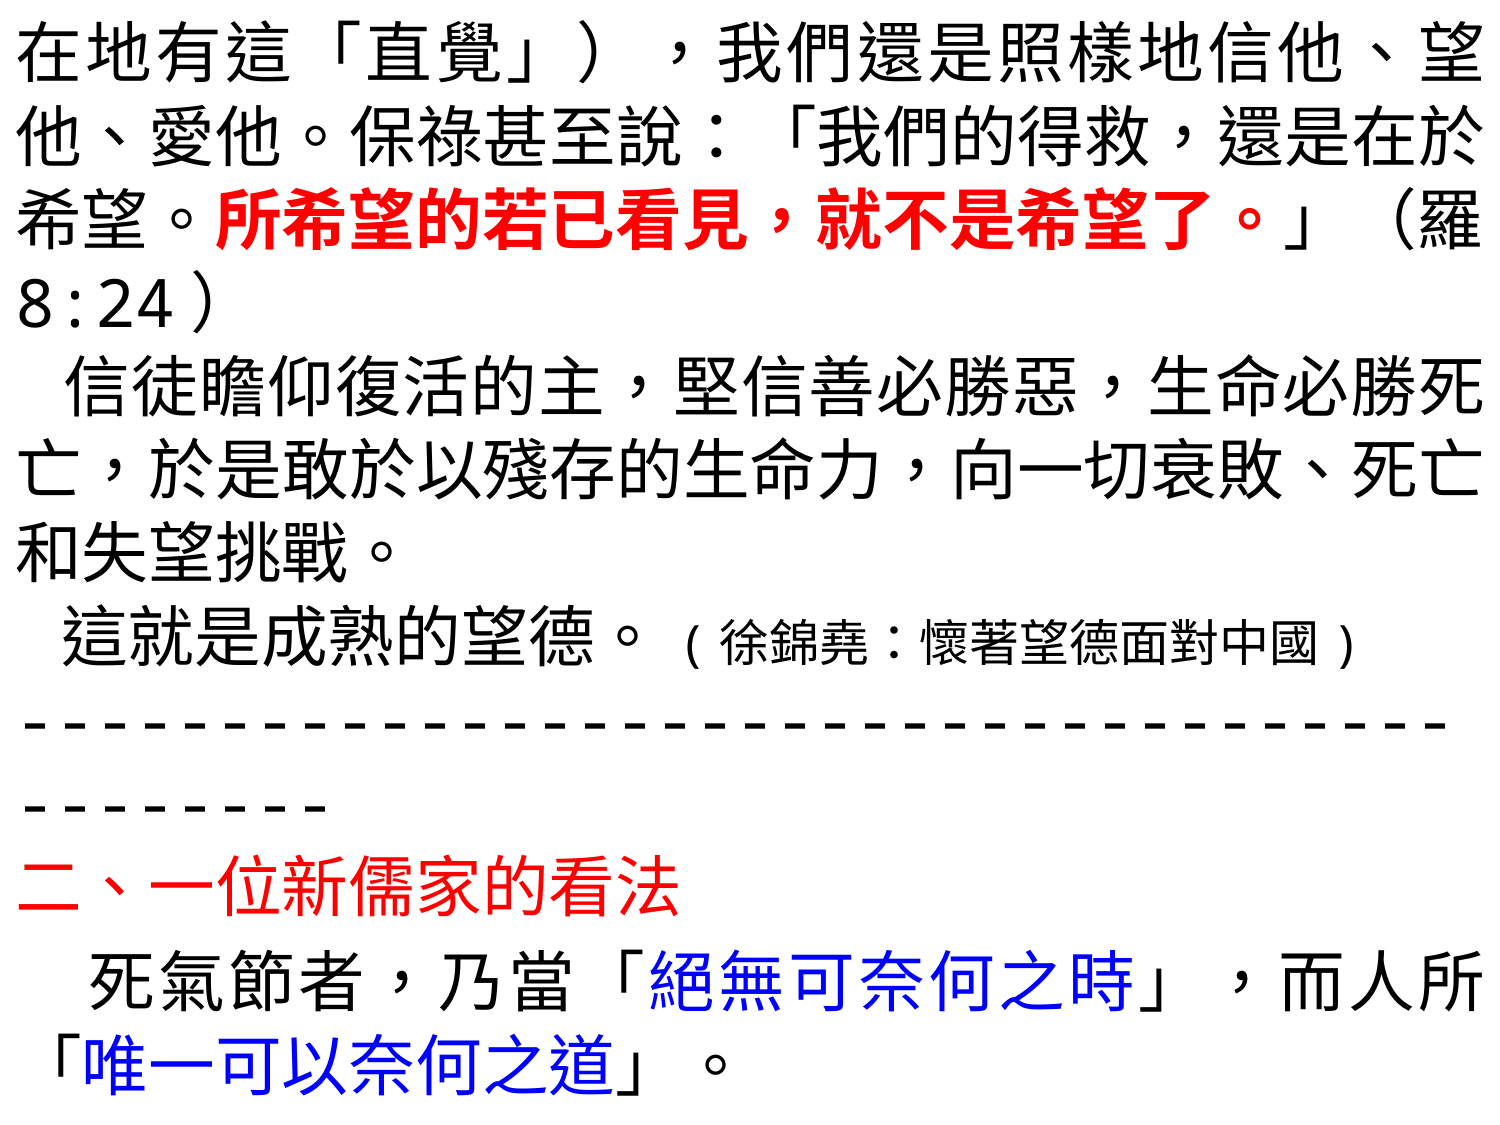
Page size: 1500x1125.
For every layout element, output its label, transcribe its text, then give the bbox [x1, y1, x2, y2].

subtitle 在地有這「直覺」），我們還是照樣地信他、望他、愛他。保祿甚至說：「我們的得救，還是在於希望。所希望的若已看見，就不是希望了。」（羅8:24） 信徒瞻仰復活的主，堅信善必勝惡，生命必勝死亡，於是敢於以殘存的生命力，向一切衰敗、死亡和失望挑戰。 這就是成熟的望德。(徐錦堯：懷著望德面對中國) -------------------------------------------- 二、一位新儒家的看法 死氣節者，乃當「絕無可奈何之時」，而人所「唯一可以奈何之道」。 [0, 0, 1500, 1125]
